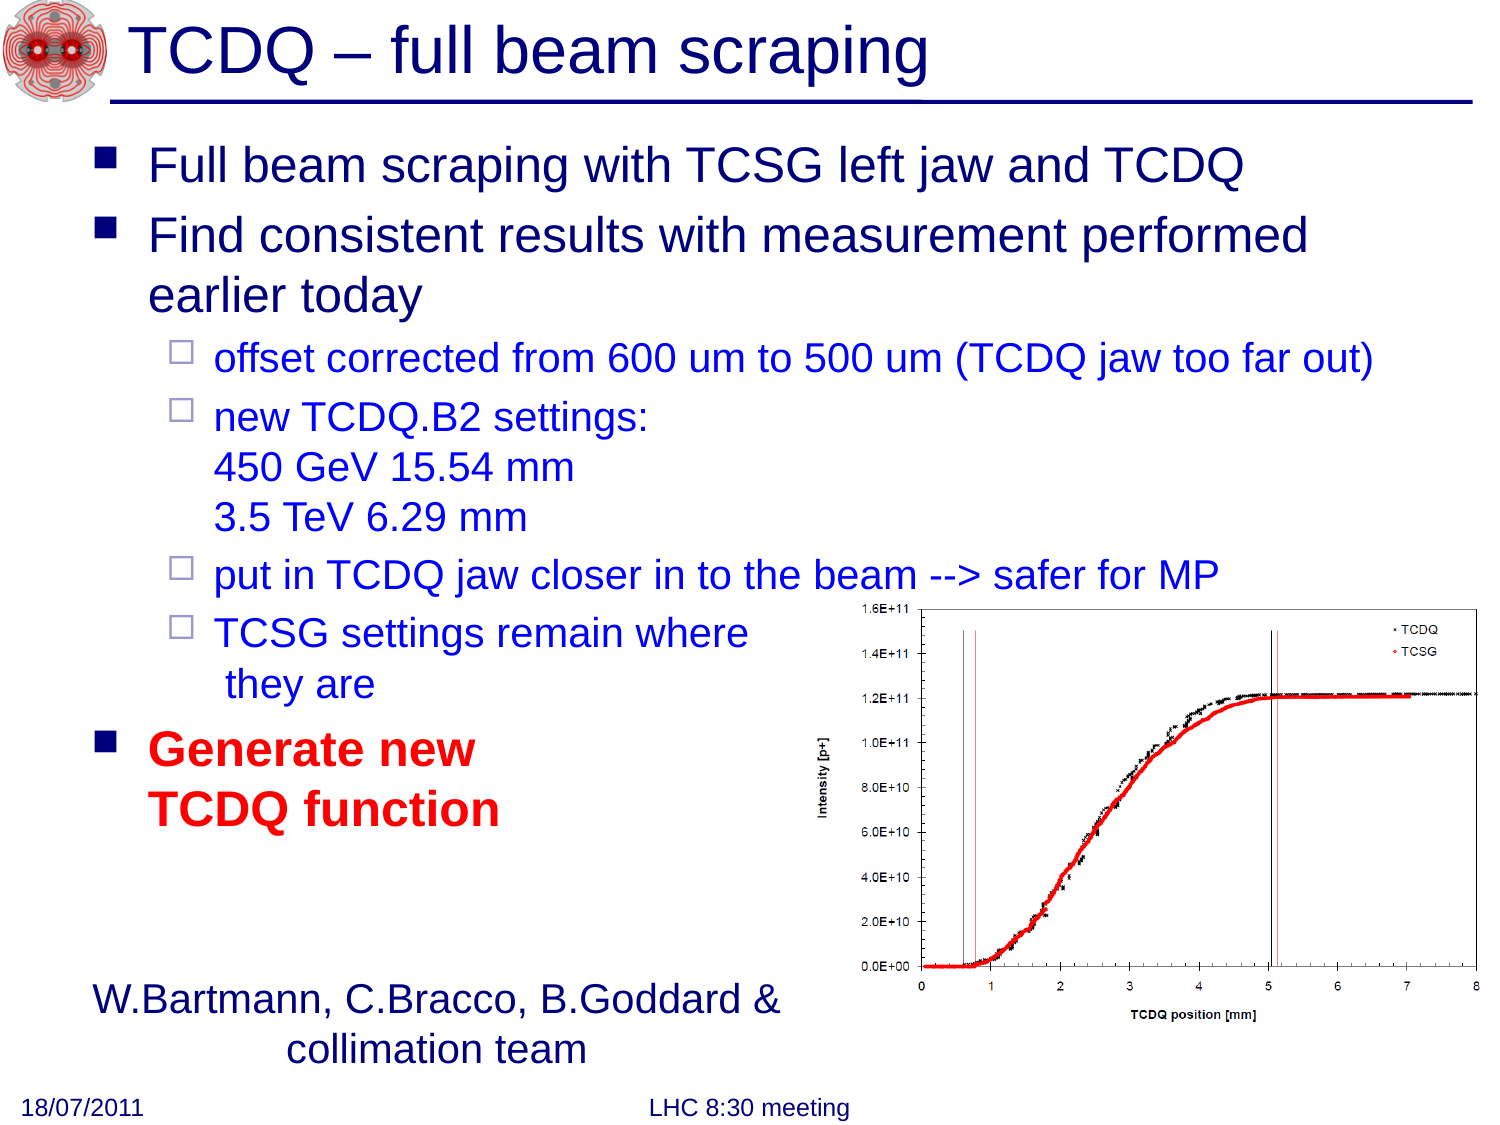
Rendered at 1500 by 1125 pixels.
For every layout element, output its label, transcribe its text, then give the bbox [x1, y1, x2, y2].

text_box W.Bartmann, C.Bracco, B.Goddard & collimation team [76, 964, 798, 1079]
picture [0, 0, 108, 103]
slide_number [5, 1085, 356, 1125]
title TCDQ – full beam scraping [111, 3, 1463, 91]
list Full beam scraping with TCSG left jaw and TCDQ Find consistent results with measurement performed earlier today offset corrected from 600 um to 500 um (TCDQ jaw too far out) new TCDQ.B2 settings: 450 GeV 15.54 mm 3.5 TeV 6.29 mm put in TCDQ jaw closer in to the beam --> safer for MP TCSG settings remain where they are Generate new TCDQ function [76, 125, 1427, 729]
picture [814, 597, 1495, 1027]
footer LHC 8:30 meeting [512, 1087, 988, 1125]
